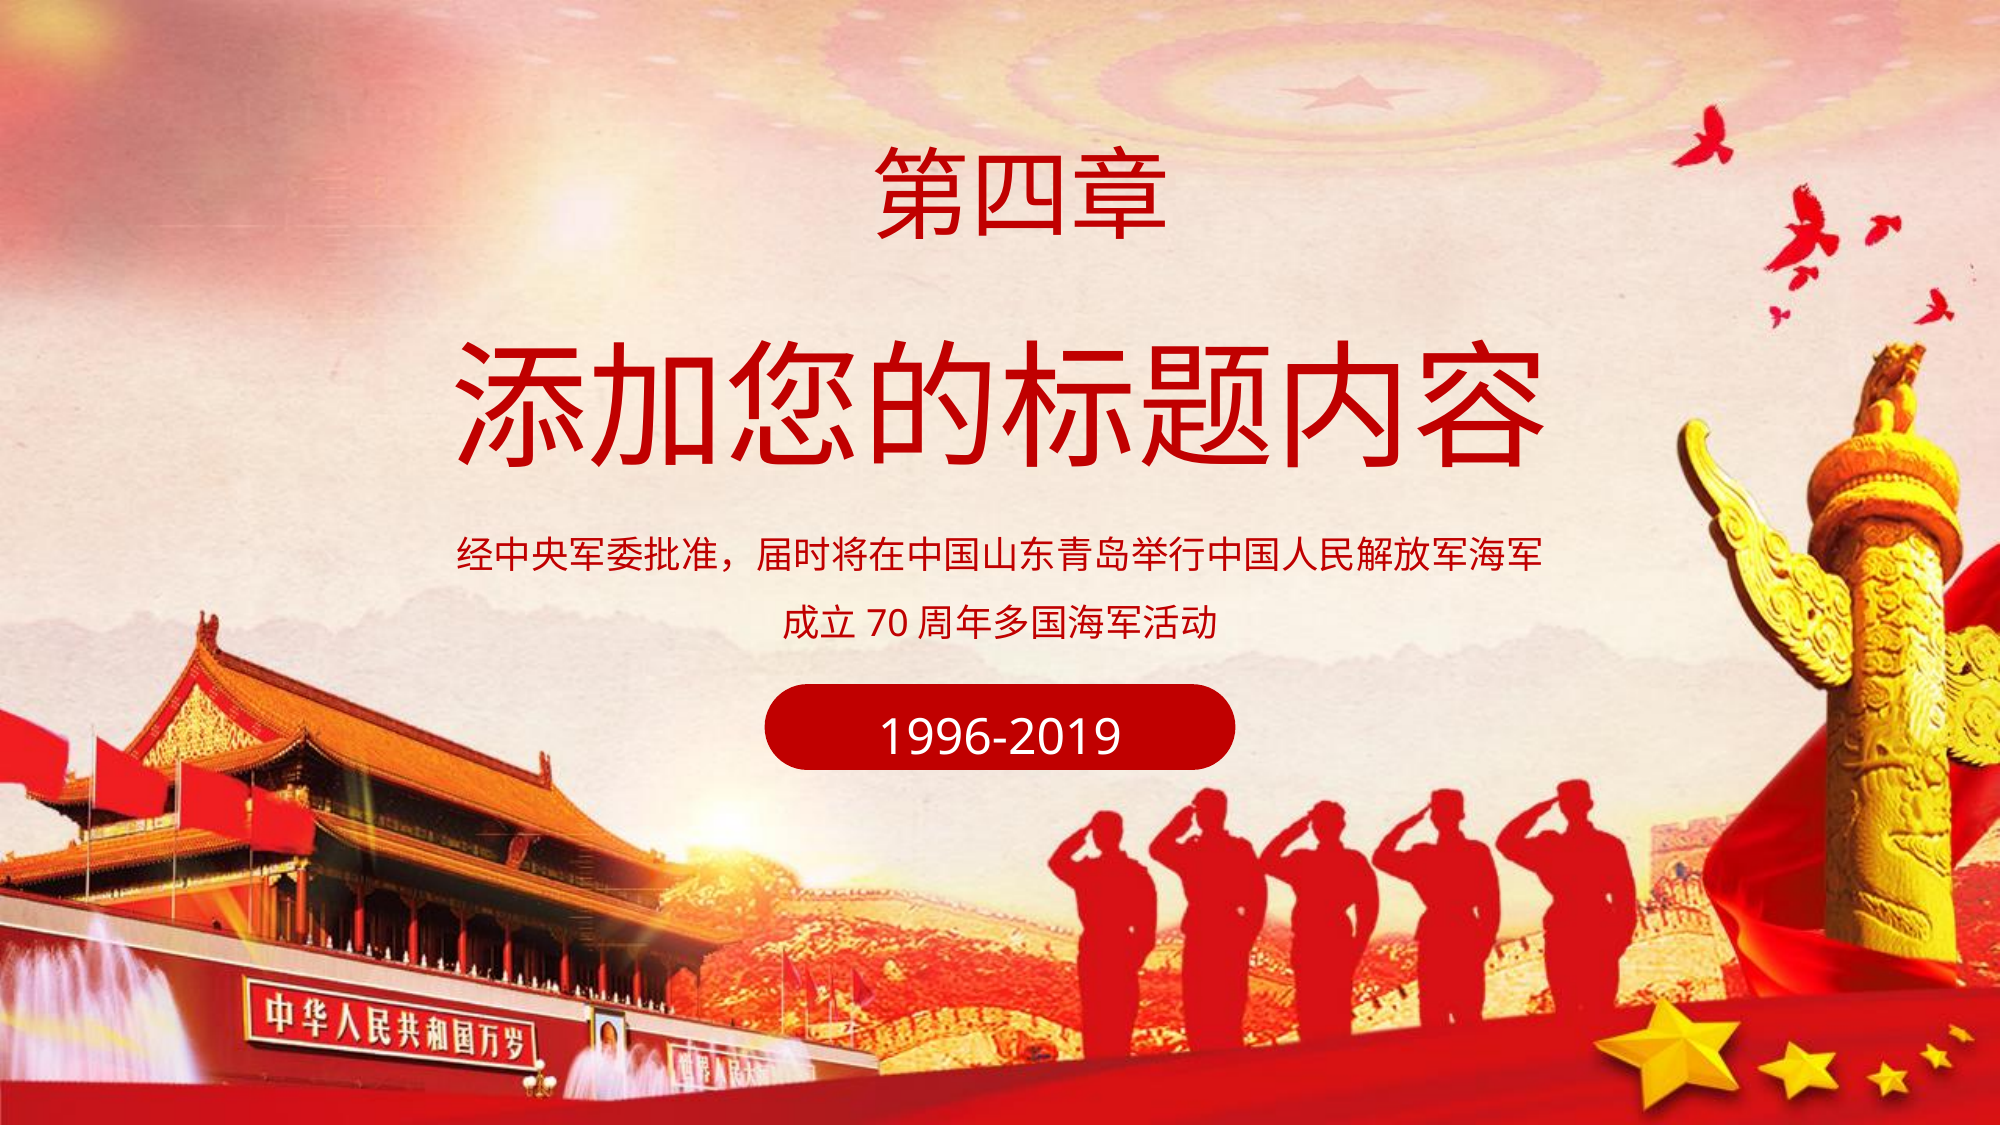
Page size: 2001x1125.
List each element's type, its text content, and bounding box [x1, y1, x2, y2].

text_box [763, 683, 1237, 771]
text_box 1996-2019 [811, 696, 1188, 772]
text_box 添加您的标题内容 [232, 312, 1768, 492]
picture [0, 0, 2000, 1125]
text_box 经中央军委批准，届时将在中国山东青岛举行中国人民解放军海军成立70周年多国海军活动 [431, 501, 1569, 652]
text_box 第四章 [252, 124, 1789, 260]
